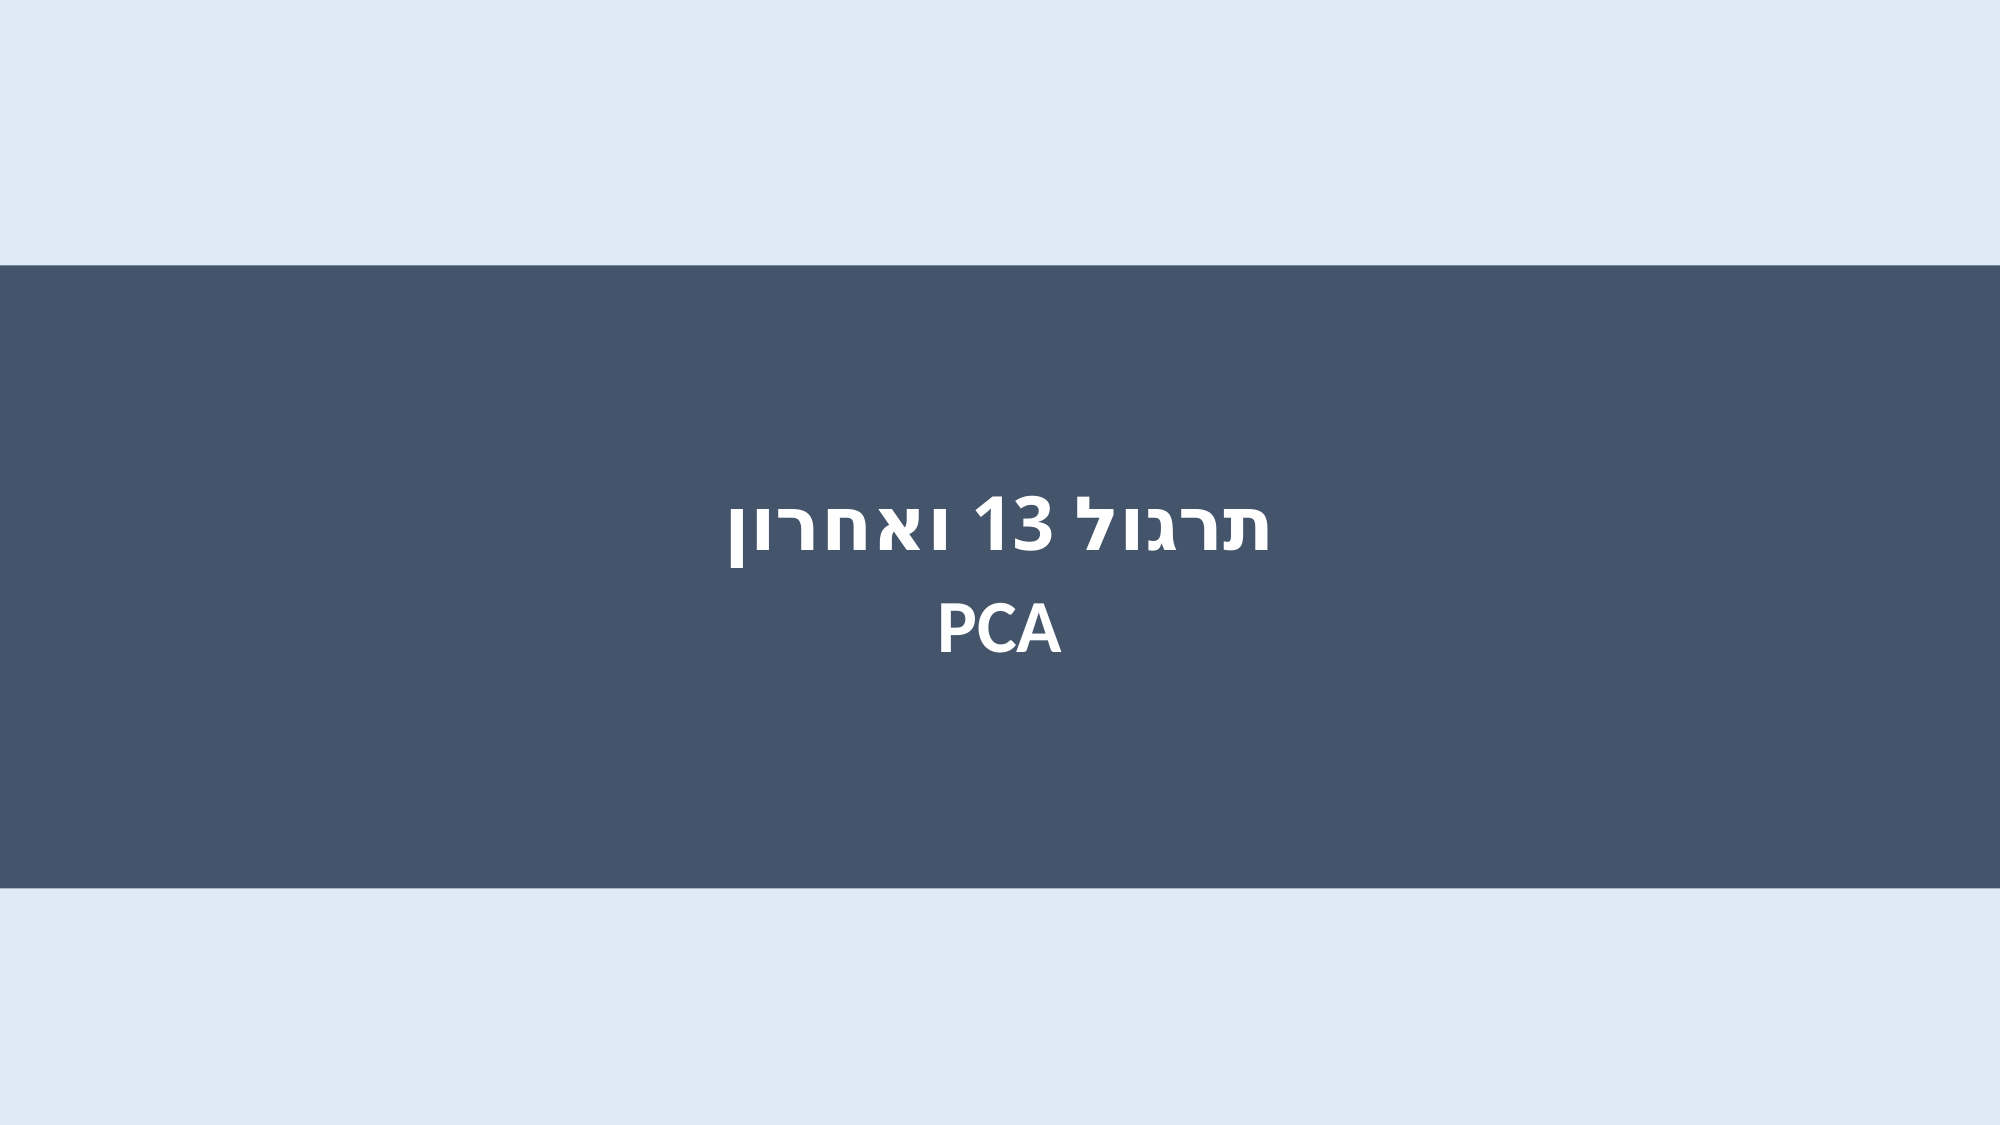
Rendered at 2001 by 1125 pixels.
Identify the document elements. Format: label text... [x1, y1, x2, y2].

list תרגול 13 ואחרון PCA [0, 265, 2000, 889]
